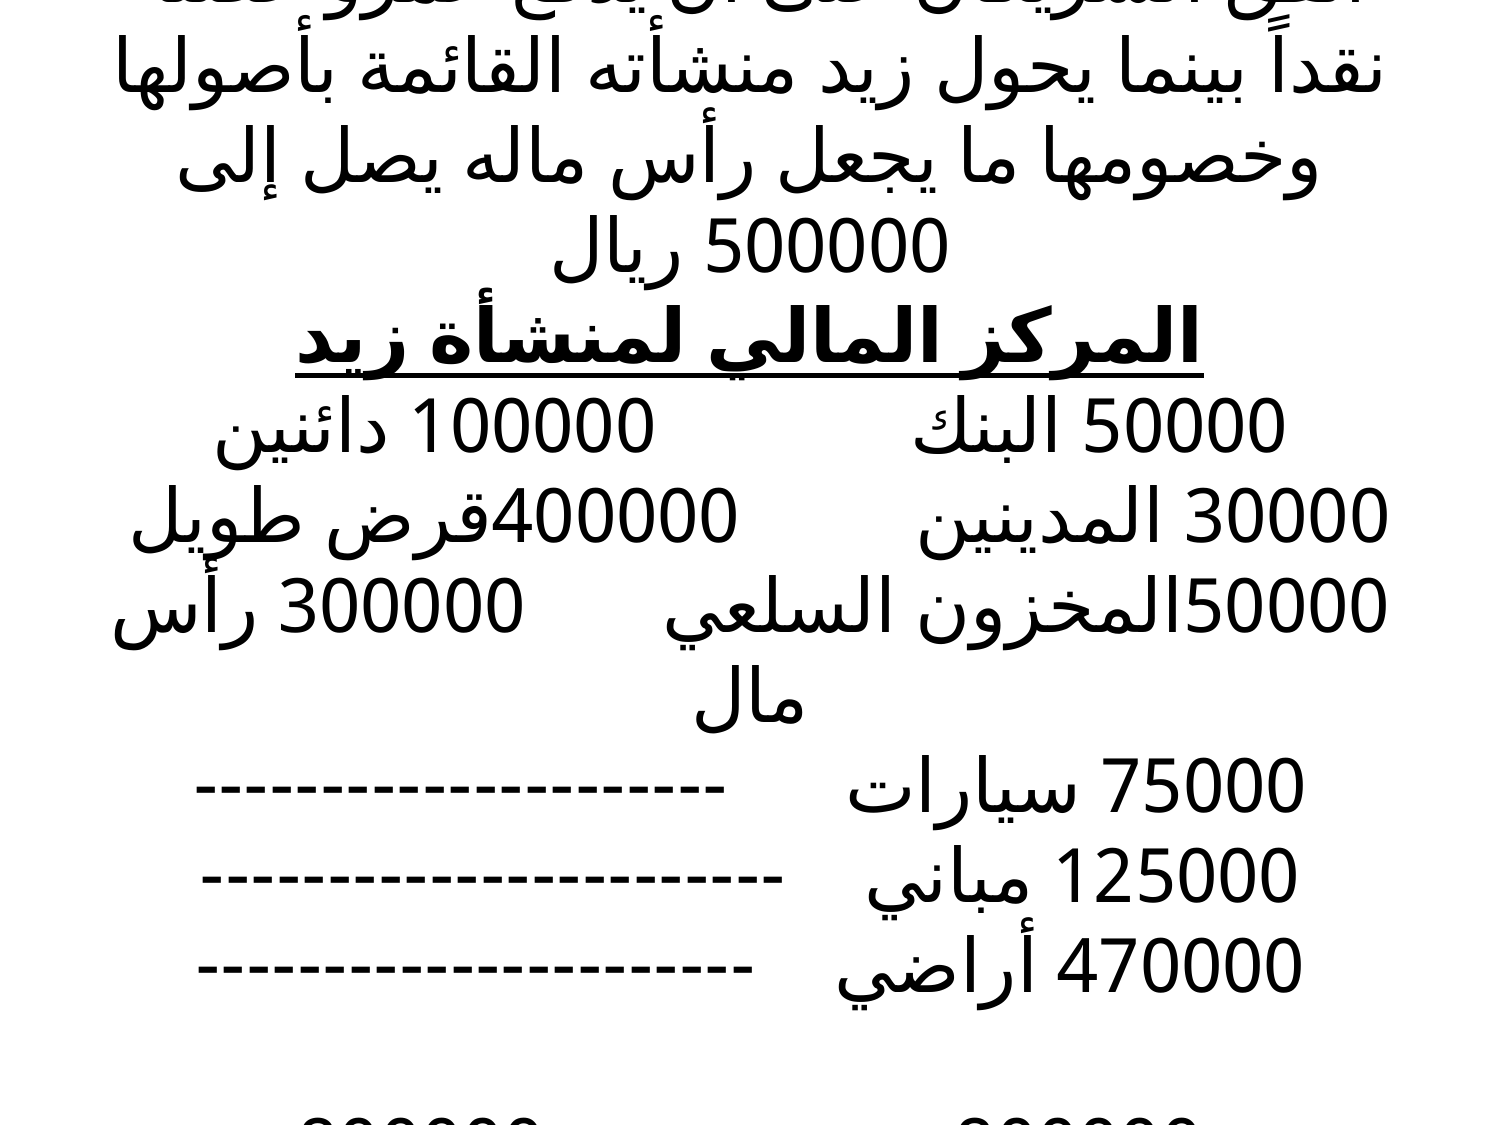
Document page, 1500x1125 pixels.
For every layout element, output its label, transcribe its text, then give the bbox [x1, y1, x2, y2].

title اتفق الشريكان على أن يدفع عمرو حصته نقداً بينما يحول زيد منشأته القائمة بأصولها وخصومها ما يجعل رأس ماله يصل إلى 500000 ريال المركز المالي لمنشأة زيد 50000 البنك 100000 دائنين 30000 المدينين 400000قرض طويل 50000المخزون السلعي 300000 رأس مال 75000 سيارات --------------------- 125000 مباني ----------------------- 470000 أراضي ---------------------- 800000 800000 [75, 45, 1425, 1071]
